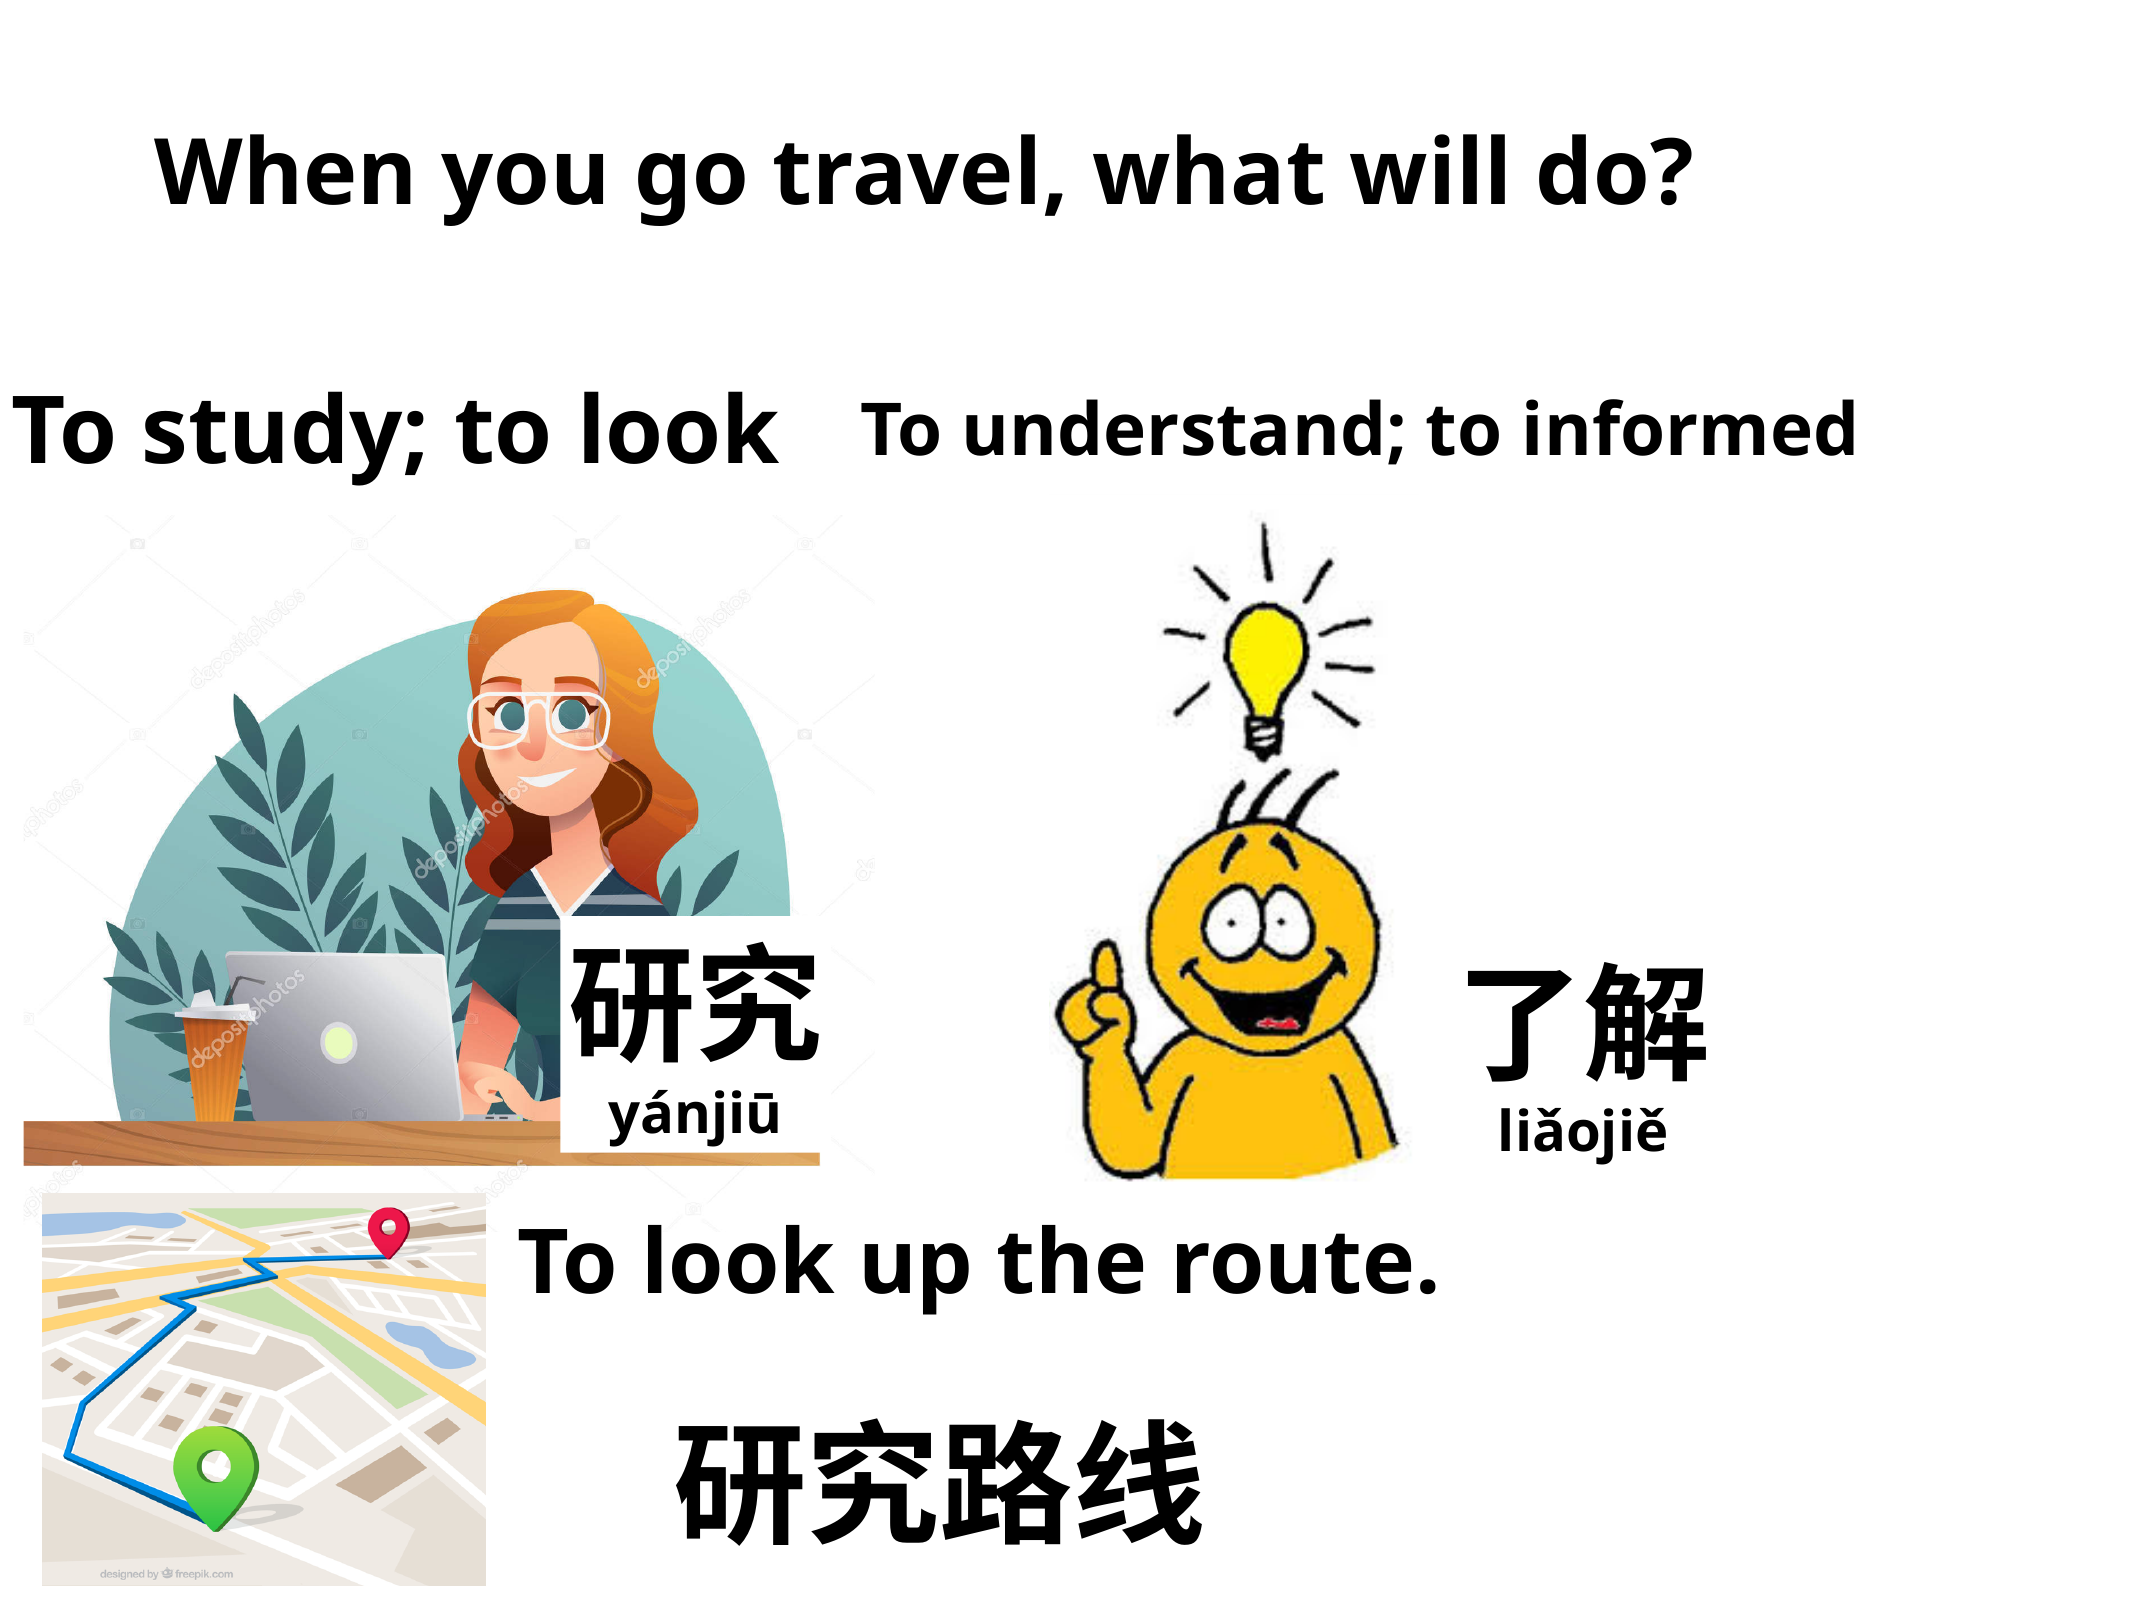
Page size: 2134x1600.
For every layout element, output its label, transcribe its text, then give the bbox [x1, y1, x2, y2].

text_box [42, 1193, 1427, 1586]
text_box When you go travel, what will do? [146, 104, 1704, 231]
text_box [880, 373, 1840, 1194]
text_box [18, 361, 875, 1232]
